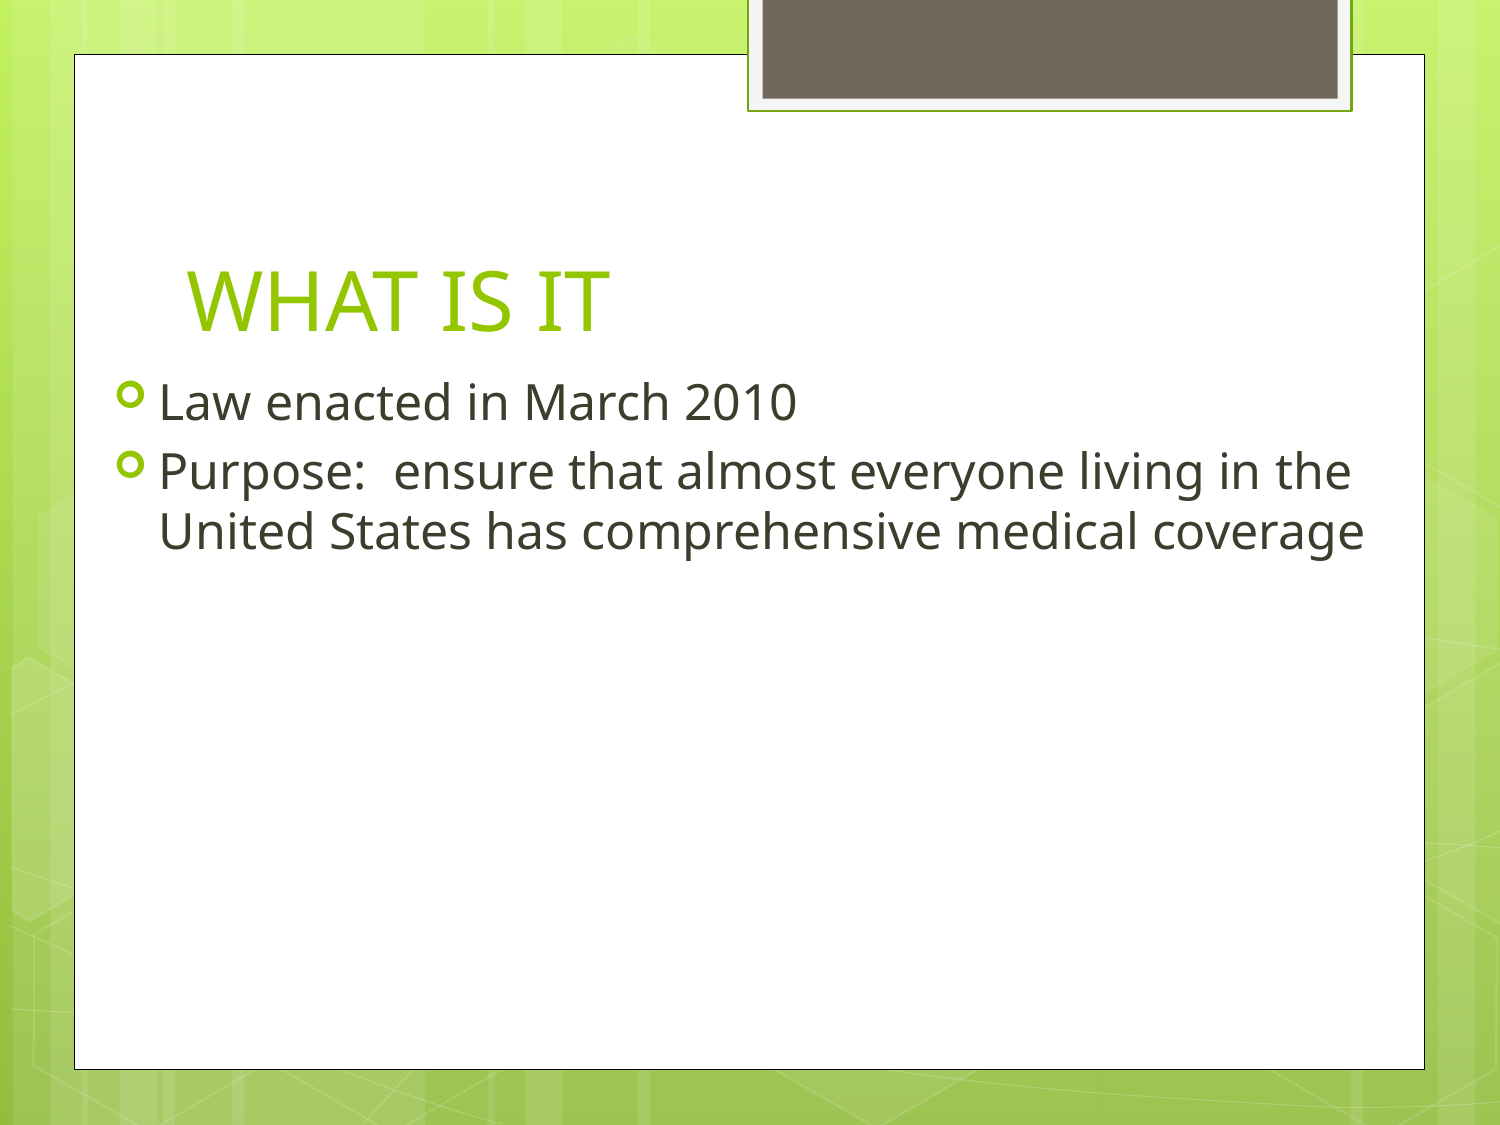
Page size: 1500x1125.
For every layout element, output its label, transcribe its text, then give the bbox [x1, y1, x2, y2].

list Law enacted in March 2010 Purpose: ensure that almost everyone living in the United States has comprehensive medical coverage [87, 362, 1438, 1105]
title WHAT IS IT [171, 168, 1324, 357]
